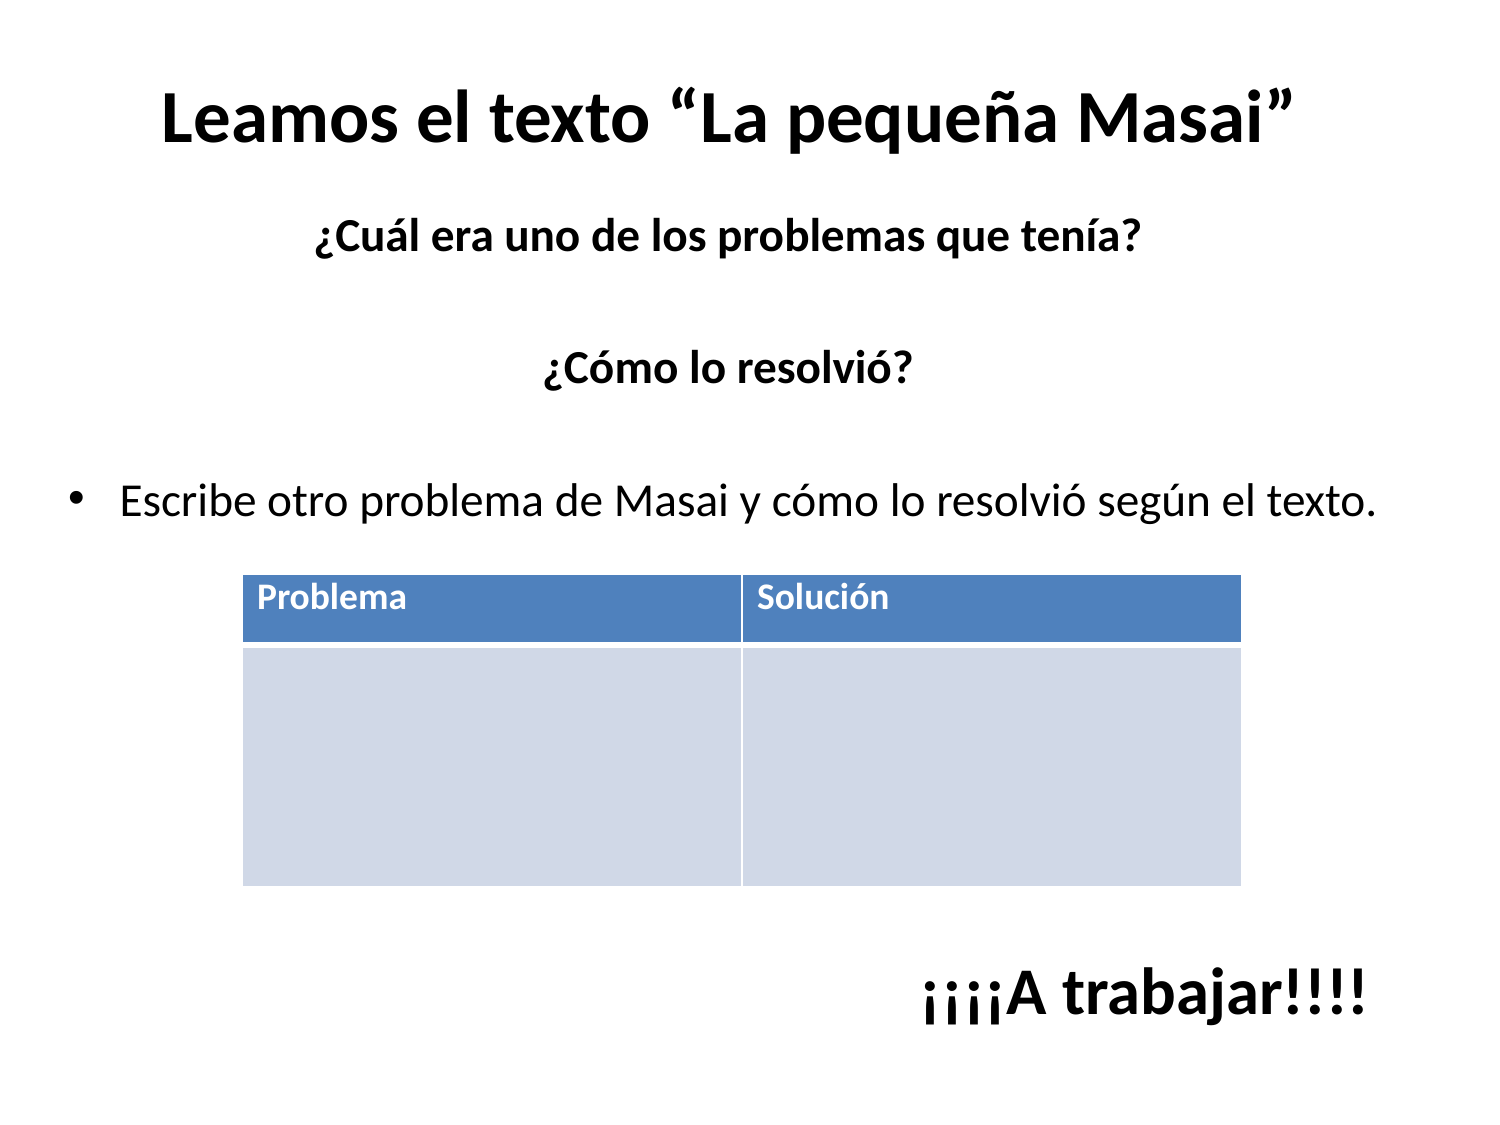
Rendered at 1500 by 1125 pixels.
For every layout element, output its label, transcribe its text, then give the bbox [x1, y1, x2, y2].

title Leamos el texto “La pequeña Masai” [3, 19, 1457, 207]
table_header Solución [743, 575, 1241, 642]
table_header Problema [243, 575, 741, 642]
text_box ¡¡¡¡A trabajar!!!! [904, 940, 1386, 1036]
list ¿Cuál era uno de los problemas que tenía? ¿Cómo lo resolvió? Escribe otro problema de Masai y cómo lo resolvió según el texto. [53, 196, 1404, 587]
table_cell [243, 648, 741, 886]
table_cell [743, 648, 1241, 886]
